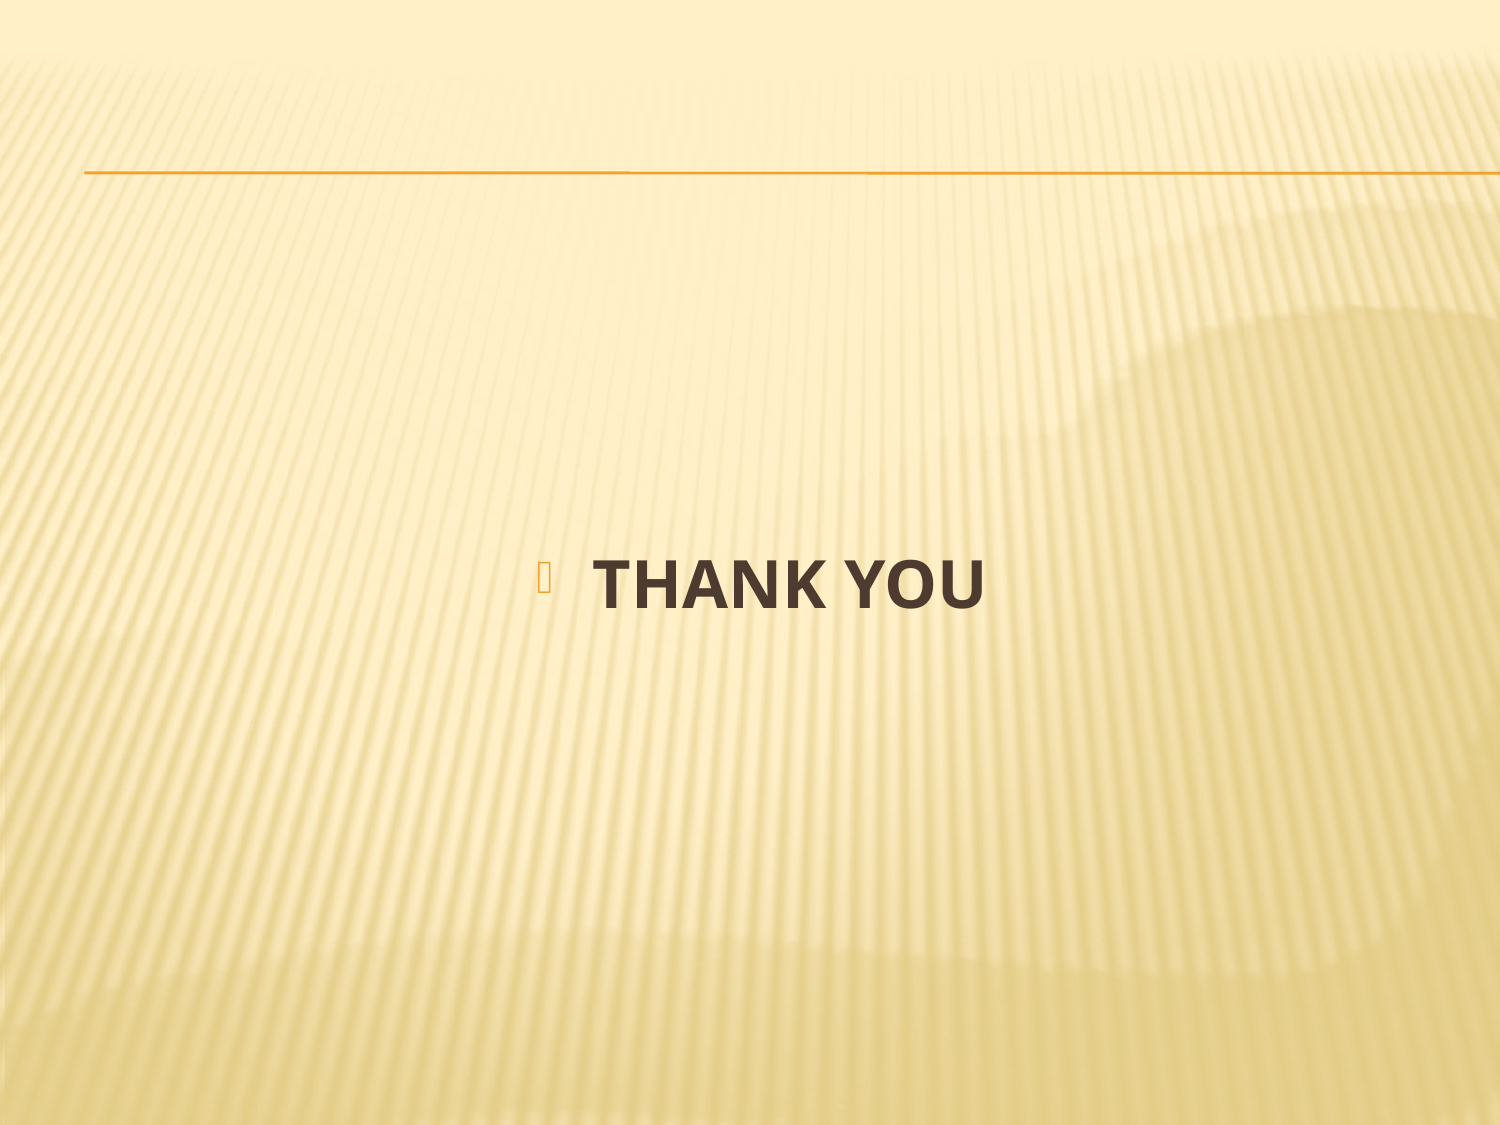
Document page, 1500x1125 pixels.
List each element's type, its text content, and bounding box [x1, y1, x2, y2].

list THANK YOU [50, 254, 1475, 998]
